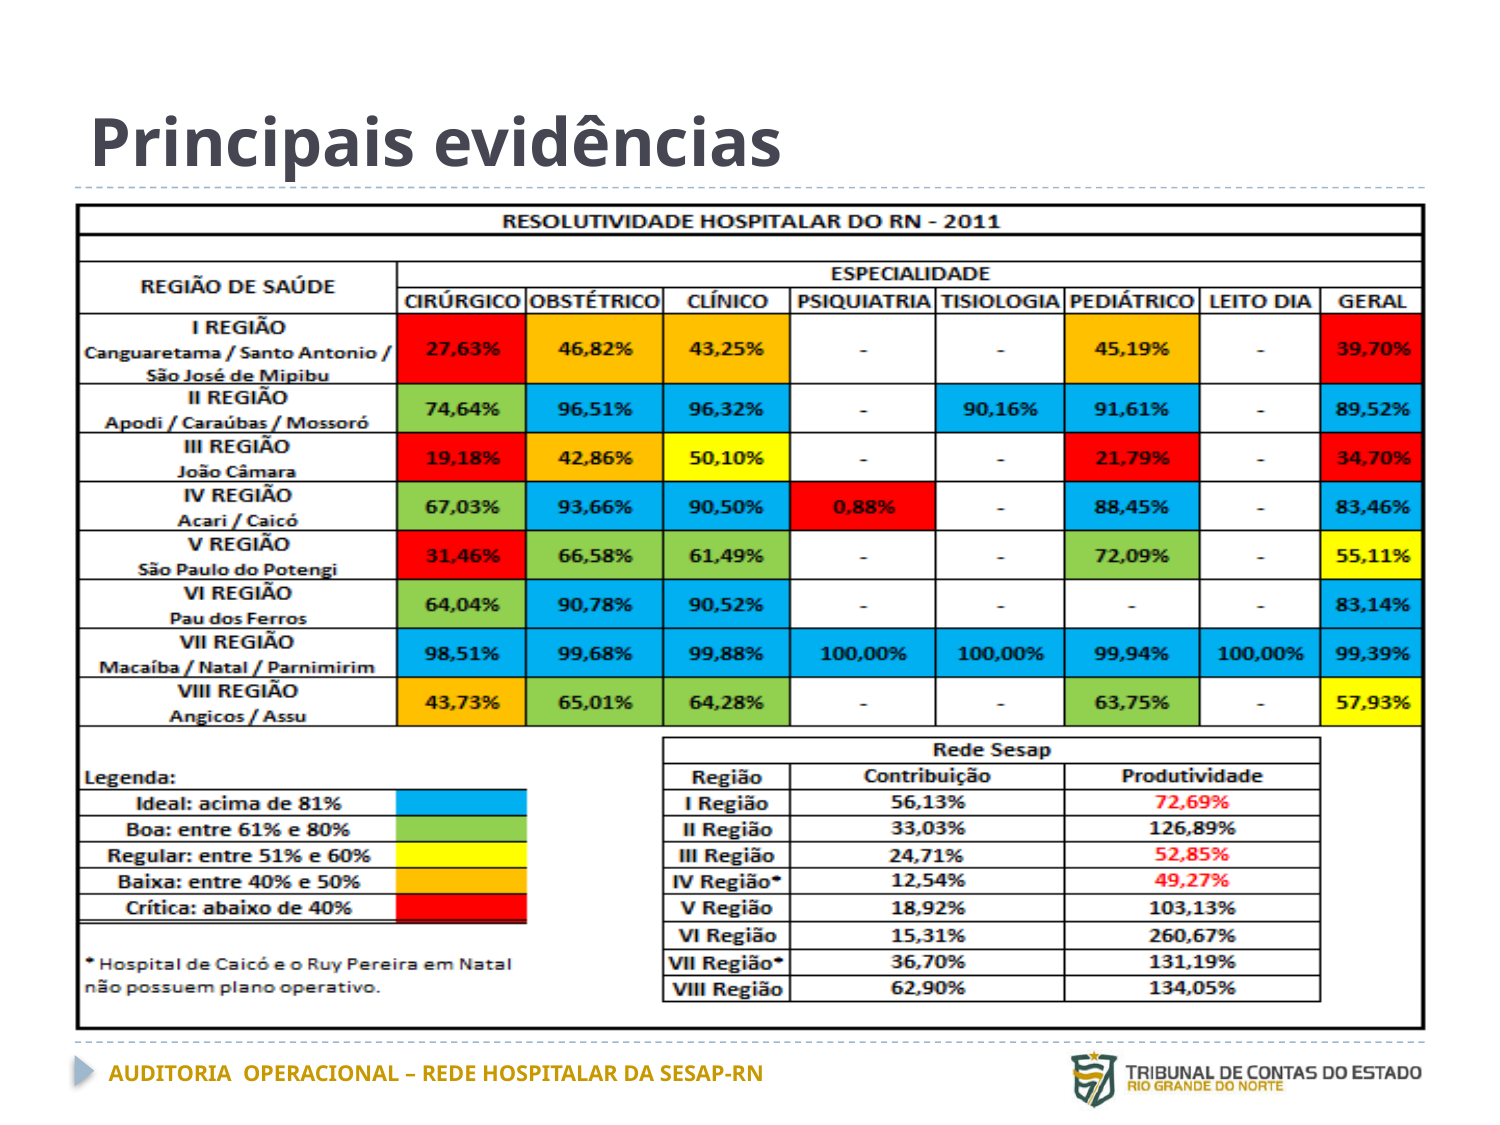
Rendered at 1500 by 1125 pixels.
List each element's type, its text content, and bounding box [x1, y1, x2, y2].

title Principais evidências [75, 24, 1425, 188]
picture [70, 198, 1430, 1032]
picture [1066, 1047, 1423, 1112]
text_box AUDITORIA OPERACIONAL – REDE HOSPITALAR DA SESAP-RN [93, 1052, 1032, 1094]
